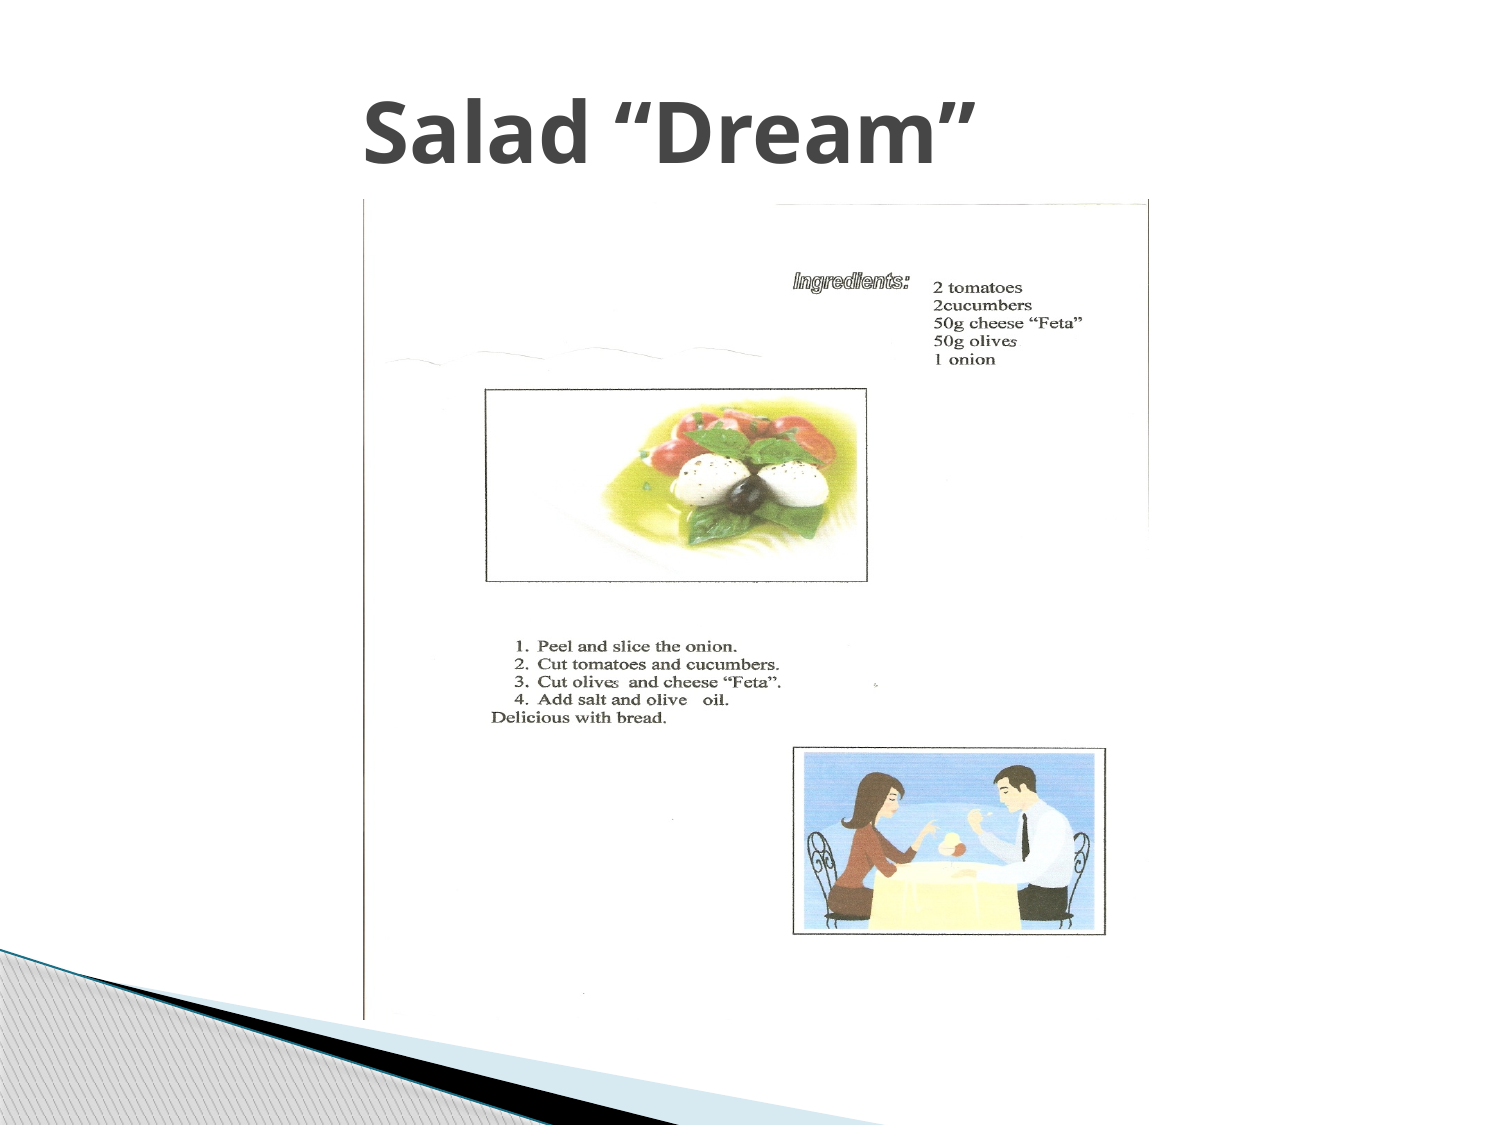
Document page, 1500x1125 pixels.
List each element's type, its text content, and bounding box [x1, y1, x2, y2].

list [363, 198, 1149, 1020]
title Salad “Dream” [58, 35, 1409, 223]
